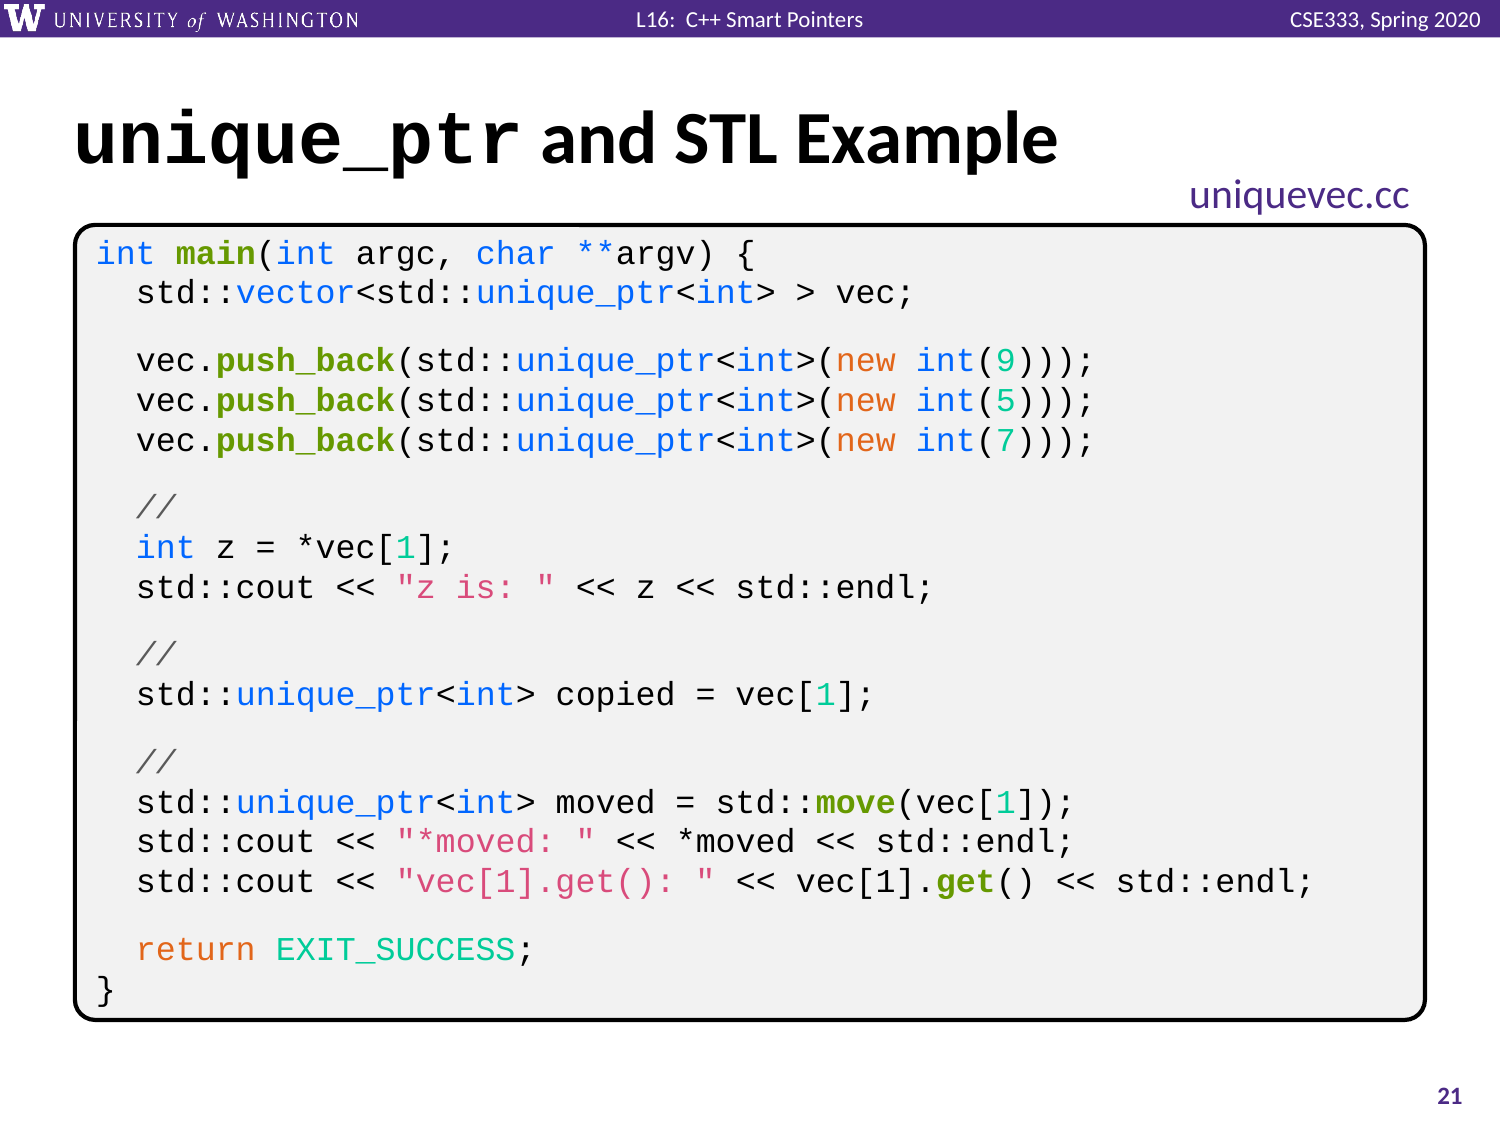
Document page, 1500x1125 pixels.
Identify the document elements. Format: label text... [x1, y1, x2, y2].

text_box int main(int argc, char **argv) { std::vector<std::unique_ptr<int> > vec; vec.push_back(std::unique_ptr<int>(new int(9))); vec.push_back(std::unique_ptr<int>(new int(5))); vec.push_back(std::unique_ptr<int>(new int(7))); // int z = *vec[1]; std::cout << "z is: " << z << std::endl; // std::unique_ptr<int> copied = vec[1]; // std::unique_ptr<int> moved = std::move(vec[1]); std::cout << "*moved: " << *moved << std::endl; std::cout << "vec[1].get(): " << vec[1].get() << std::endl; return EXIT_SUCCESS; } [74, 224, 1425, 1020]
text_box uniquevec.cc [899, 159, 1425, 225]
title unique_ptr and STL Example [58, 71, 1438, 197]
slide_number 21 [1400, 1065, 1500, 1125]
picture [4, 4, 358, 32]
